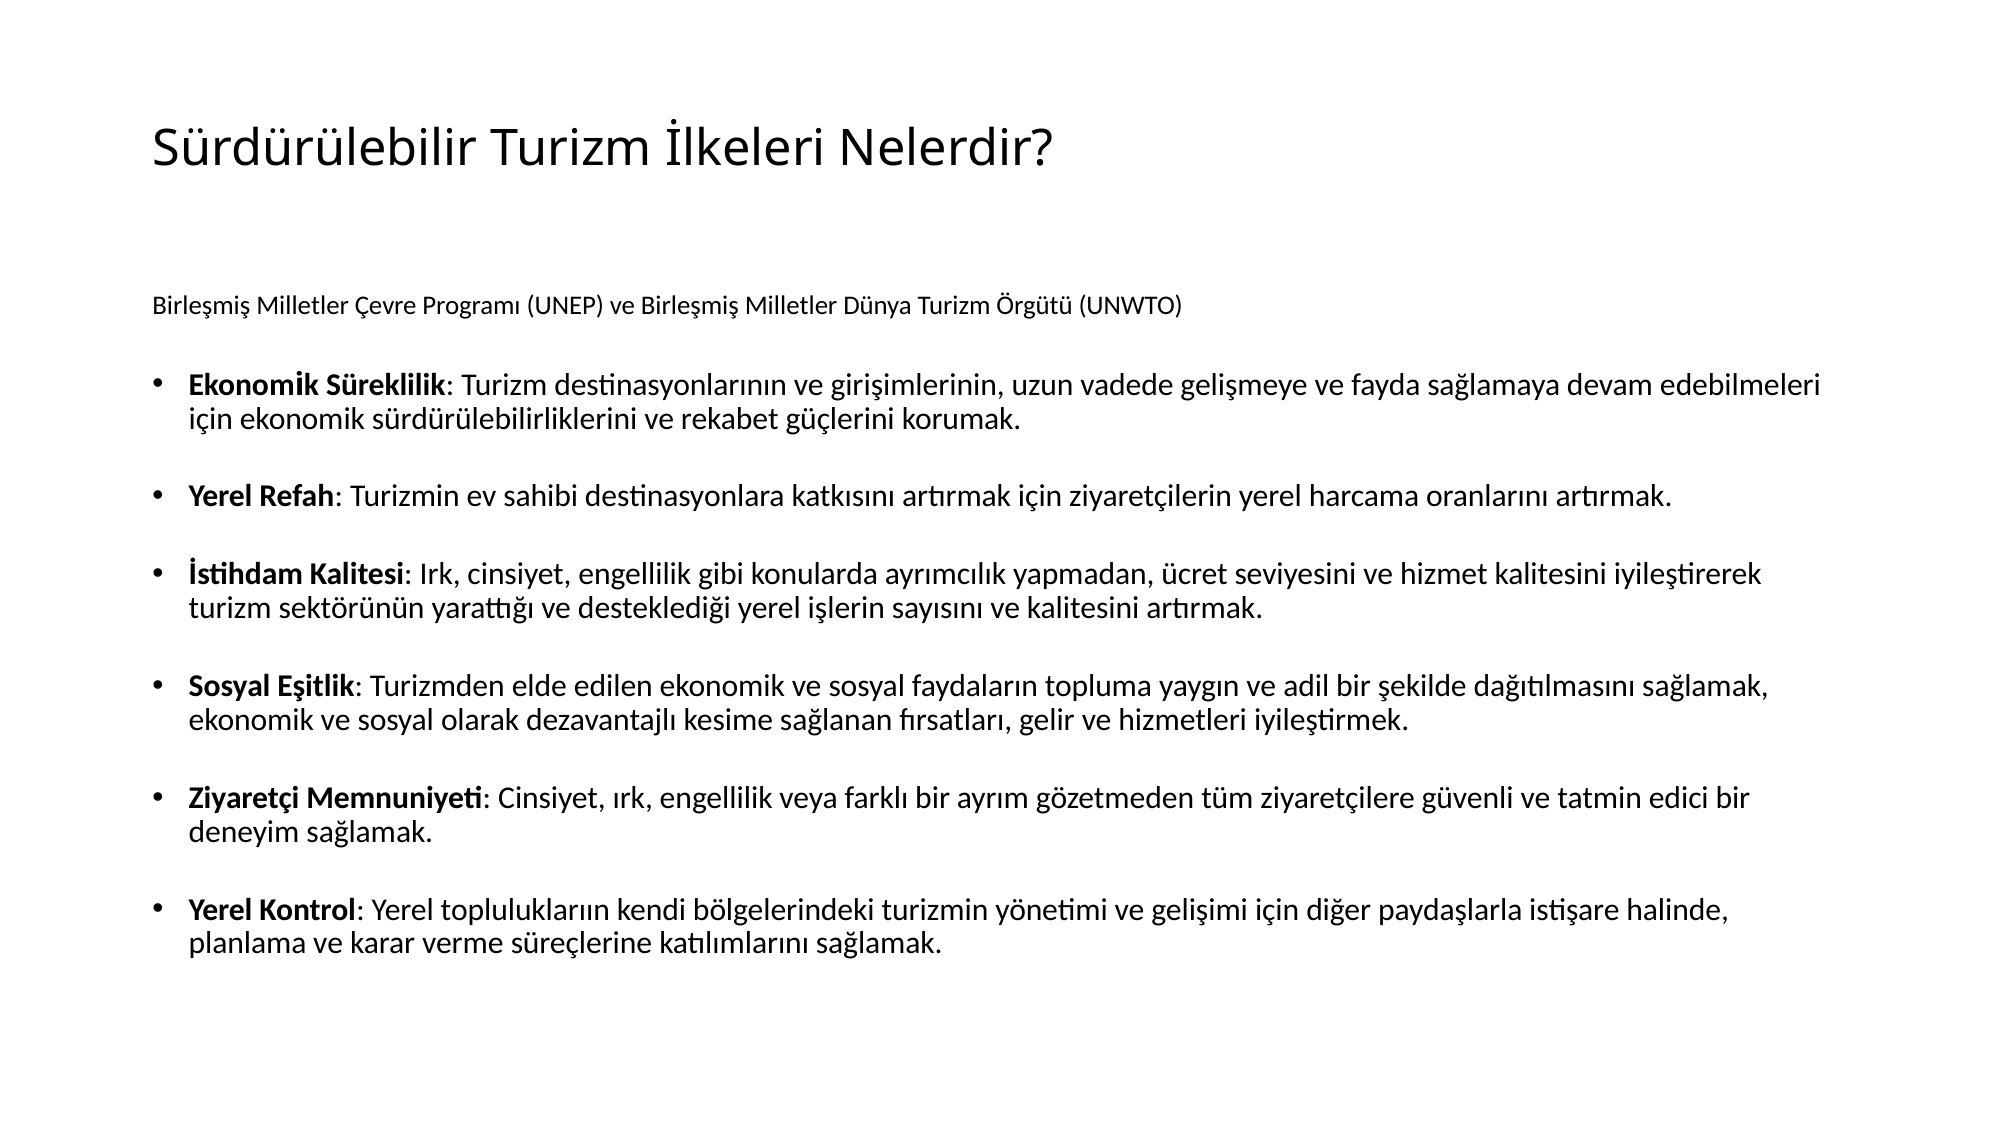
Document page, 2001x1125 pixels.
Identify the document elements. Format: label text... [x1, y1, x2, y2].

list Birleşmiş Milletler Çevre Programı (UNEP) ve Birleşmiş Milletler Dünya Turizm Örgütü (UNWTO) Ekonomi̇k Süreklilik: Turizm destinasyonlarının ve girişimlerinin, uzun vadede gelişmeye ve fayda sağlamaya devam edebilmeleri için ekonomik sürdürülebilirliklerini ve rekabet güçlerini korumak. Yerel Refah: Turizmin ev sahibi destinasyonlara katkısını artırmak için ziyaretçilerin yerel harcama oranlarını artırmak. İstihdam Kalitesi: Irk, cinsiyet, engellilik gibi konularda ayrımcılık yapmadan, ücret seviyesini ve hizmet kalitesini iyileştirerek turizm sektörünün yarattığı ve desteklediği yerel işlerin sayısını ve kalitesini artırmak. Sosyal Eşitlik: Turizmden elde edilen ekonomik ve sosyal faydaların topluma yaygın ve adil bir şekilde dağıtılmasını sağlamak, ekonomik ve sosyal olarak dezavantajlı kesime sağlanan fırsatları, gelir ve hizmetleri iyileştirmek. Ziyaretçi Memnuniyeti: Cinsiyet, ırk, engellilik veya farklı bir ayrım gözetmeden tüm ziyaretçilere güvenli ve tatmin edici bir deneyim sağlamak. Yerel Kontrol: Yerel topluluklarıın kendi bölgelerindeki turizmin yönetimi ve gelişimi için diğer paydaşlarla istişare halinde, planlama ve karar verme süreçlerine katılımlarını sağlamak. [137, 241, 1863, 1008]
title Sürdürülebilir Turizm İlkeleri Nelerdir? [137, 59, 1863, 185]
